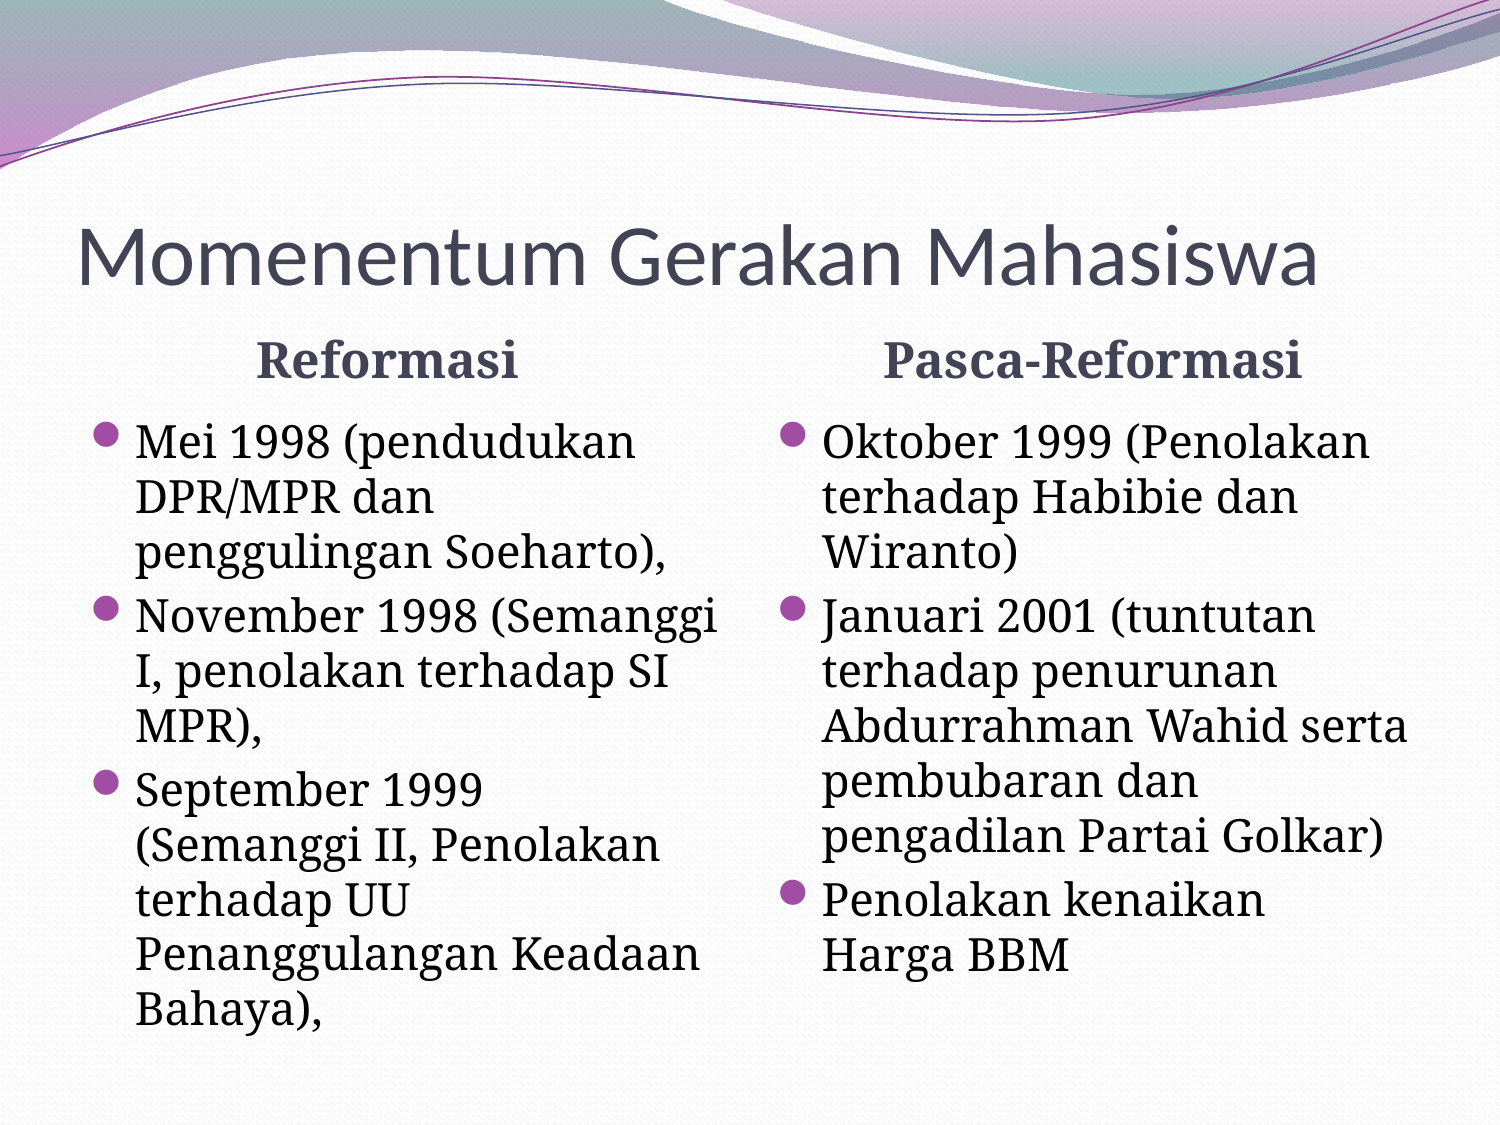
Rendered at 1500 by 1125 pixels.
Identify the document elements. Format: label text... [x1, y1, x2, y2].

title Momenentum Gerakan Mahasiswa [75, 115, 1425, 303]
list Mei 1998 (pendudukan DPR/MPR dan penggulingan Soeharto), November 1998 (Semanggi I, penolakan terhadap SI MPR), September 1999 (Semanggi II, Penolakan terhadap UU Penanggulangan Keadaan Bahaya), [75, 412, 738, 1044]
list Reformasi [75, 304, 738, 412]
list Oktober 1999 (Penolakan terhadap Habibie dan Wiranto) Januari 2001 (tuntutan terhadap penurunan Abdurrahman Wahid serta pembubaran dan pengadilan Partai Golkar) Penolakan kenaikan Harga BBM [761, 412, 1425, 1044]
list Pasca-Reformasi [761, 305, 1425, 412]
